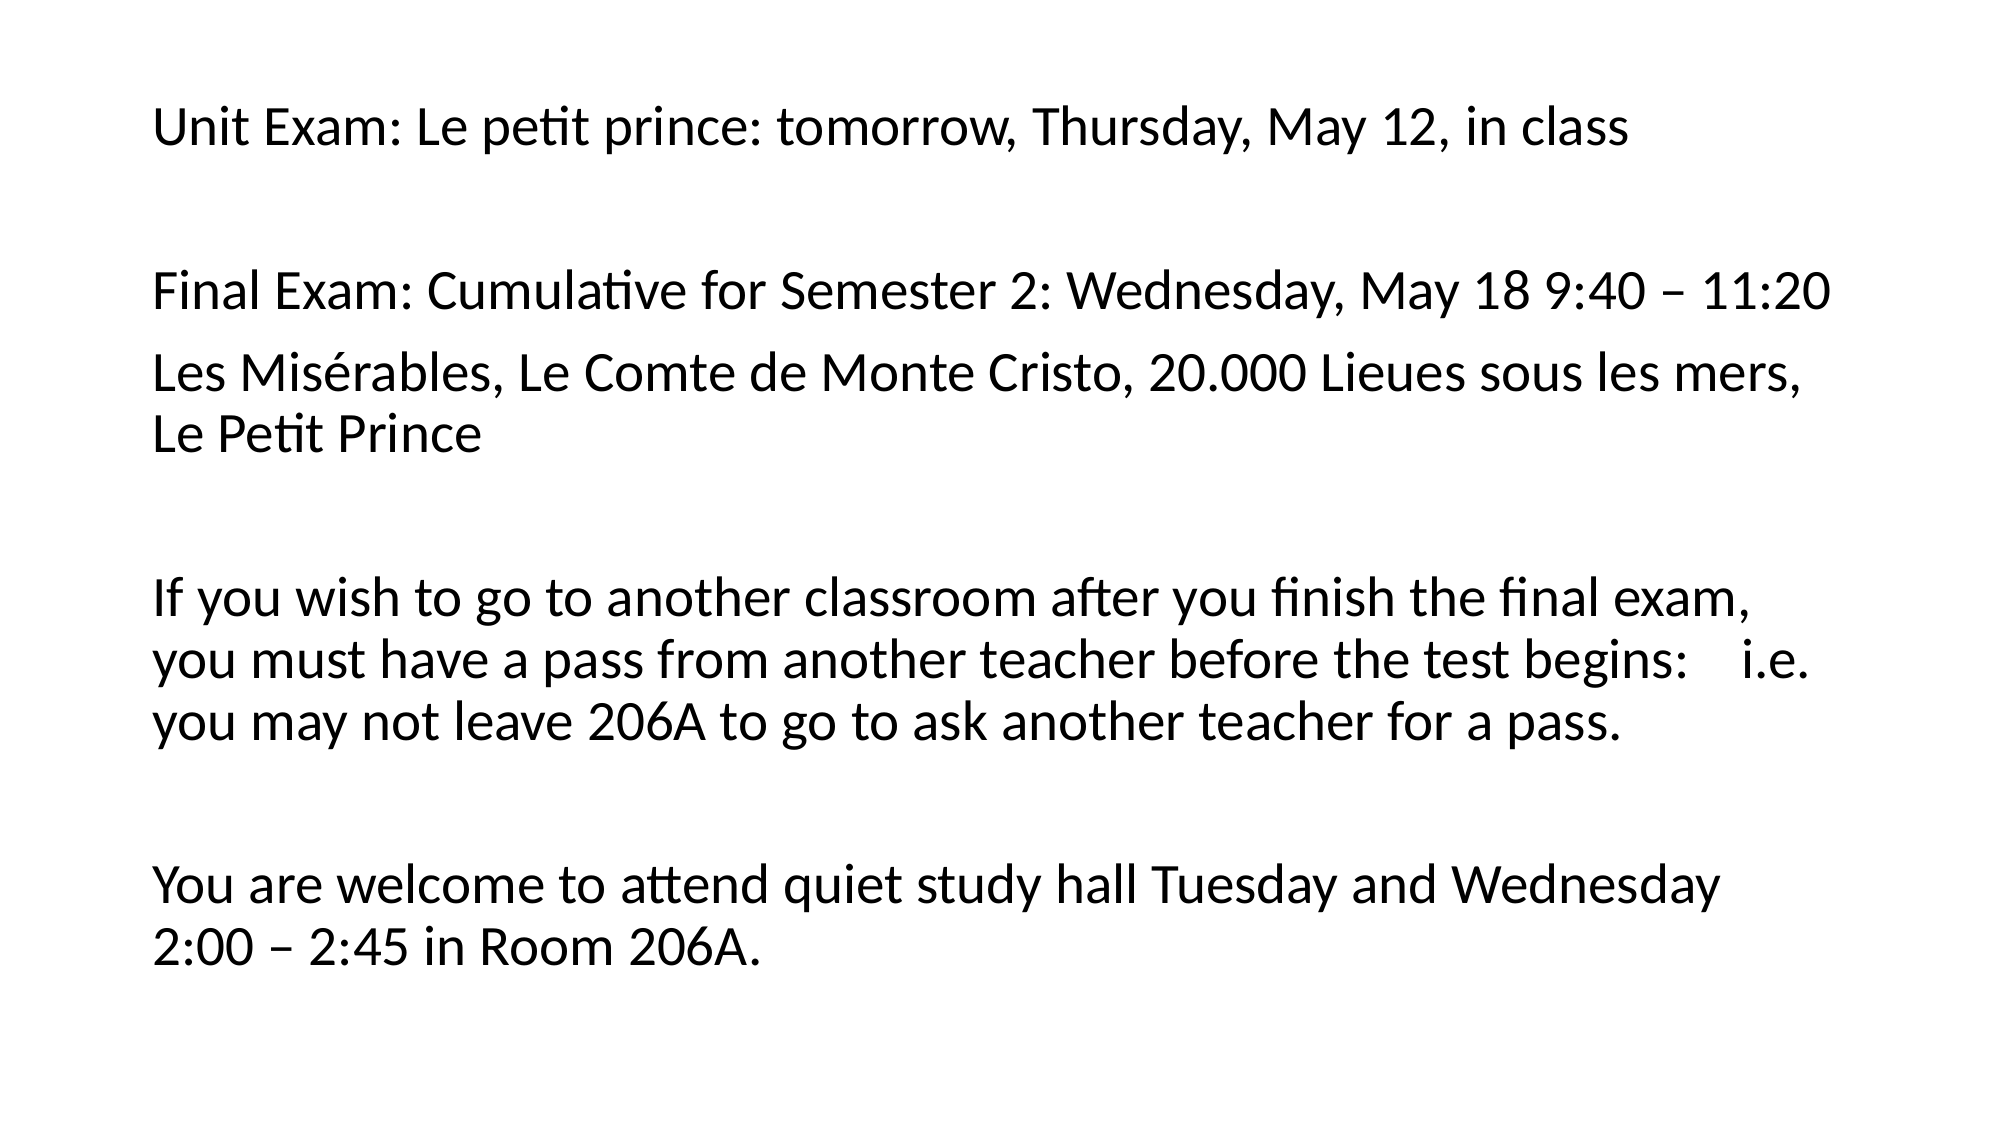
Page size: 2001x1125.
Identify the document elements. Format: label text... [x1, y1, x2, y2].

list Unit Exam: Le petit prince: tomorrow, Thursday, May 12, in class Final Exam: Cumulative for Semester 2: Wednesday, May 18 9:40 – 11:20 Les Misérables, Le Comte de Monte Cristo, 20.000 Lieues sous les mers, Le Petit Prince If you wish to go to another classroom after you finish the final exam, you must have a pass from another teacher before the test begins: i.e. you may not leave 206A to go to ask another teacher for a pass. You are welcome to attend quiet study hall Tuesday and Wednesday 2:00 – 2:45 in Room 206A. [137, 88, 1863, 1014]
